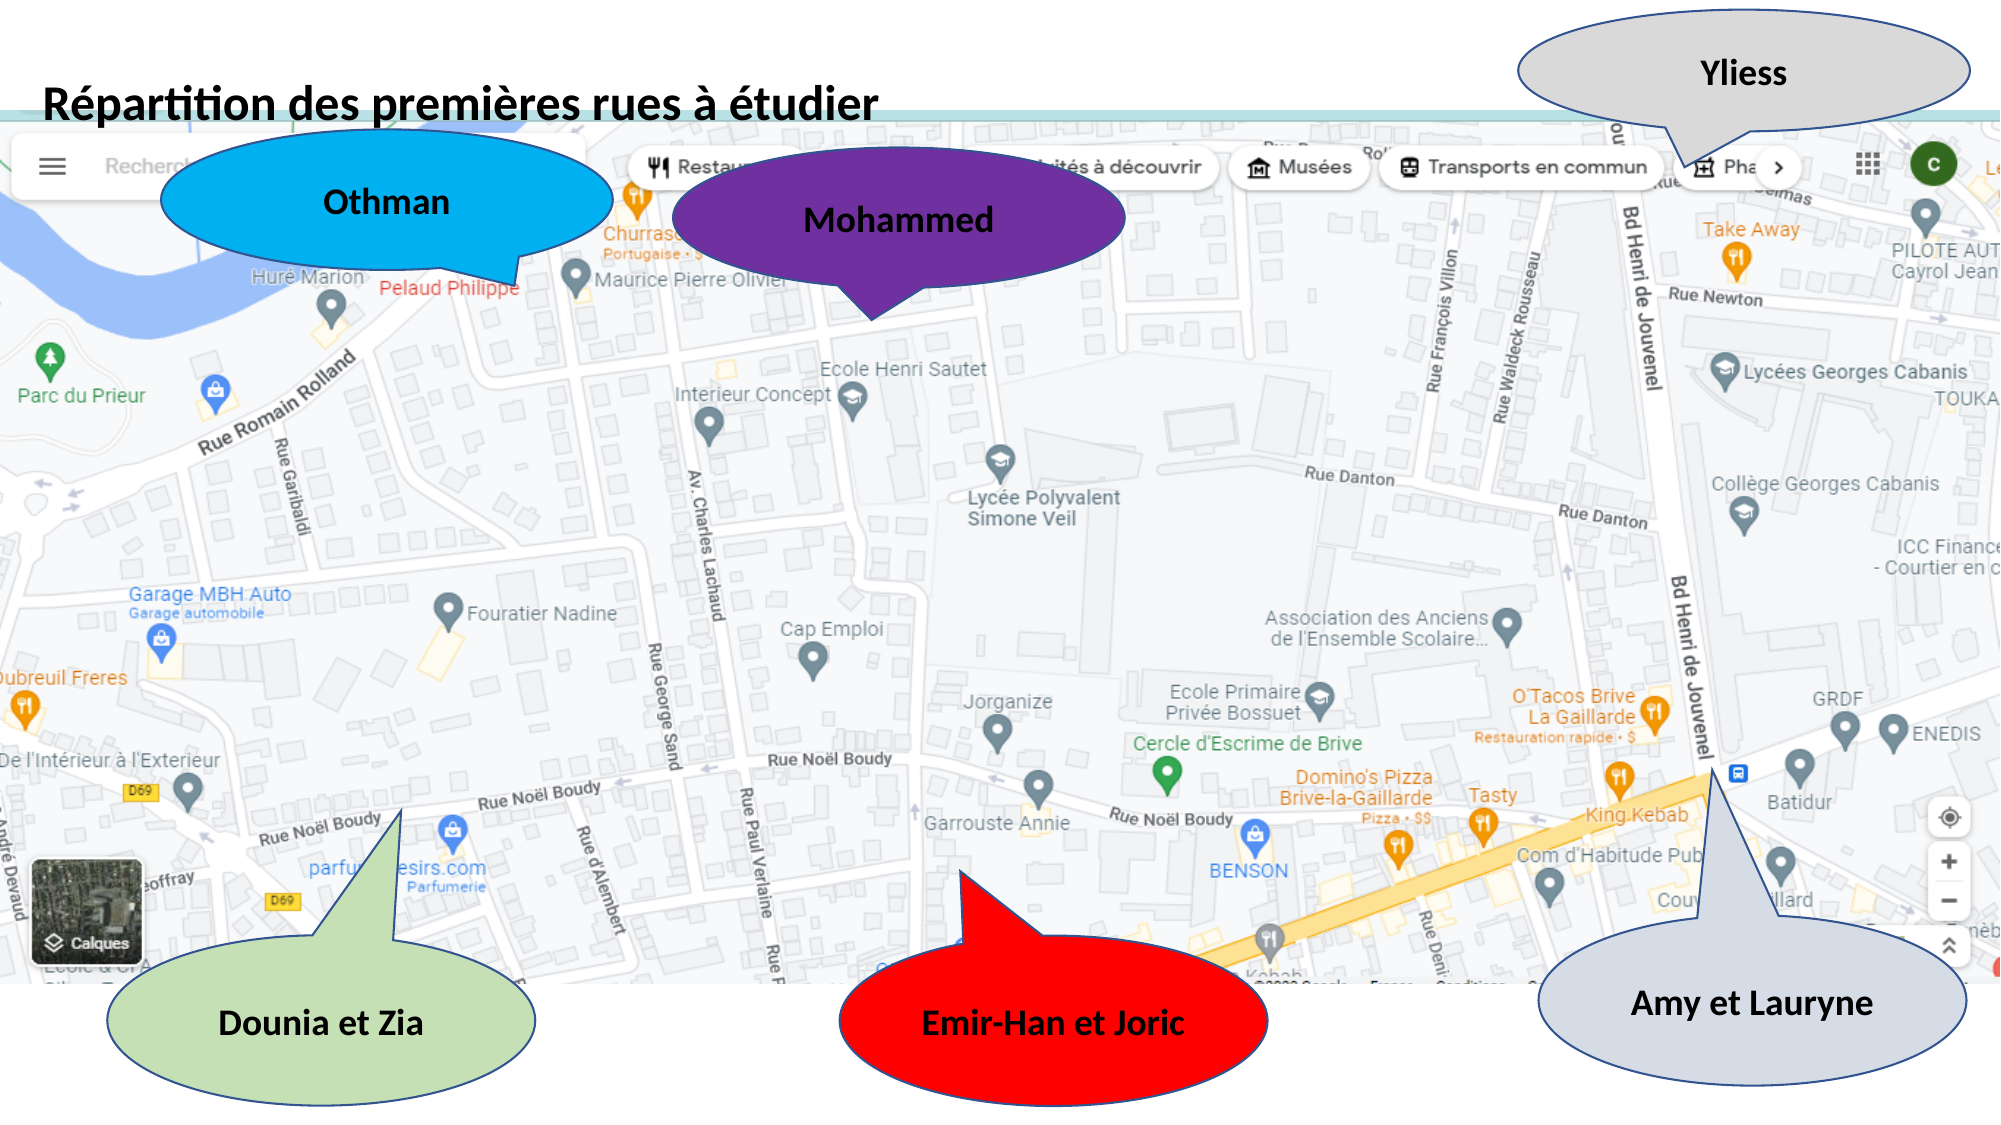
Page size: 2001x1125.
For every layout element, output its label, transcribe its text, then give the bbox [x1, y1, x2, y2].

text_box Répartition des premières rues à étudier [27, 18, 1385, 110]
text_box Dounia et Zia [106, 984, 537, 1107]
picture [0, 110, 2000, 984]
text_box Yliess [1517, 8, 1972, 110]
text_box Amy et Lauryne [1537, 984, 1968, 1087]
text_box Emir-Han et Joric [838, 984, 1269, 1108]
